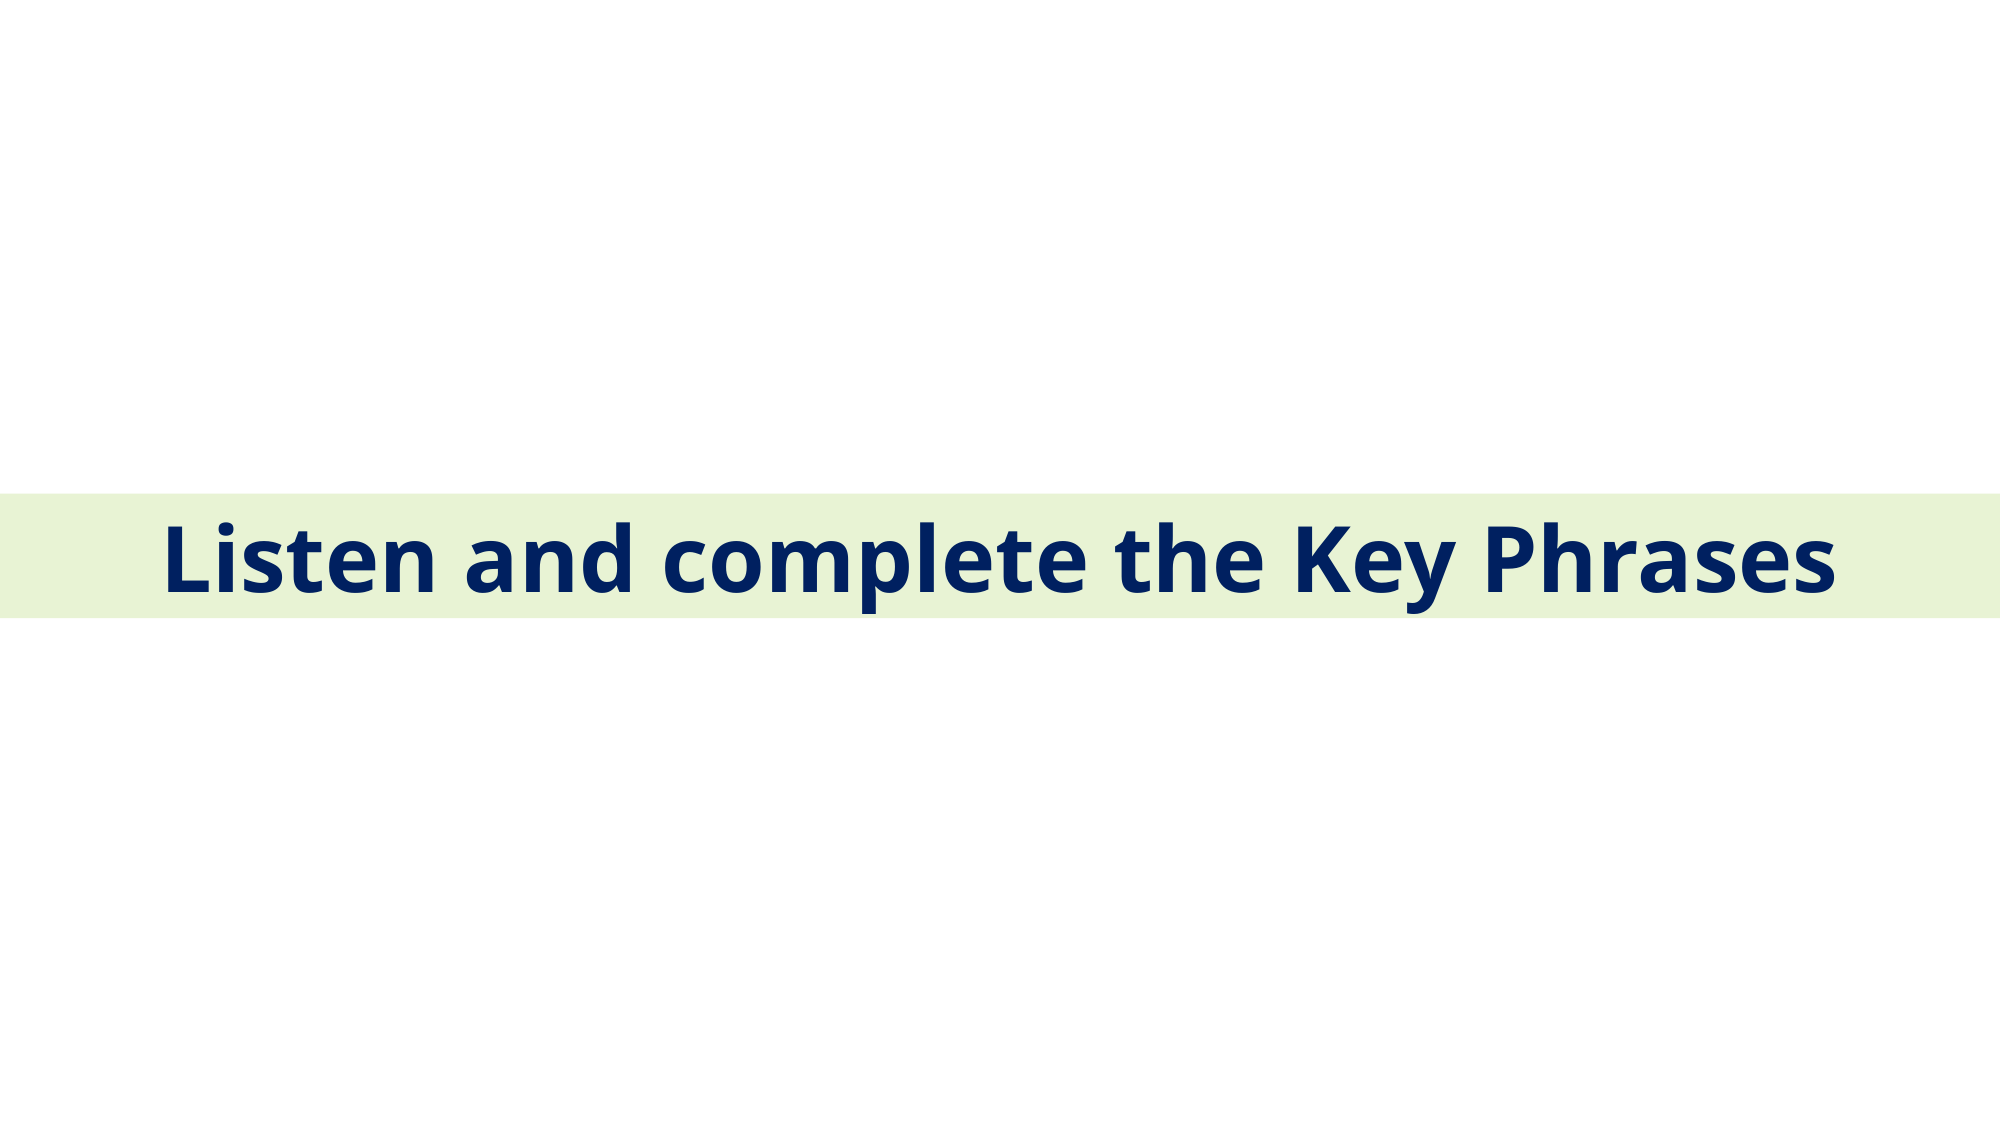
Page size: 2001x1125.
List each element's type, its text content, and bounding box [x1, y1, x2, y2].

text_box Listen and complete the Key Phrases [0, 493, 2000, 619]
